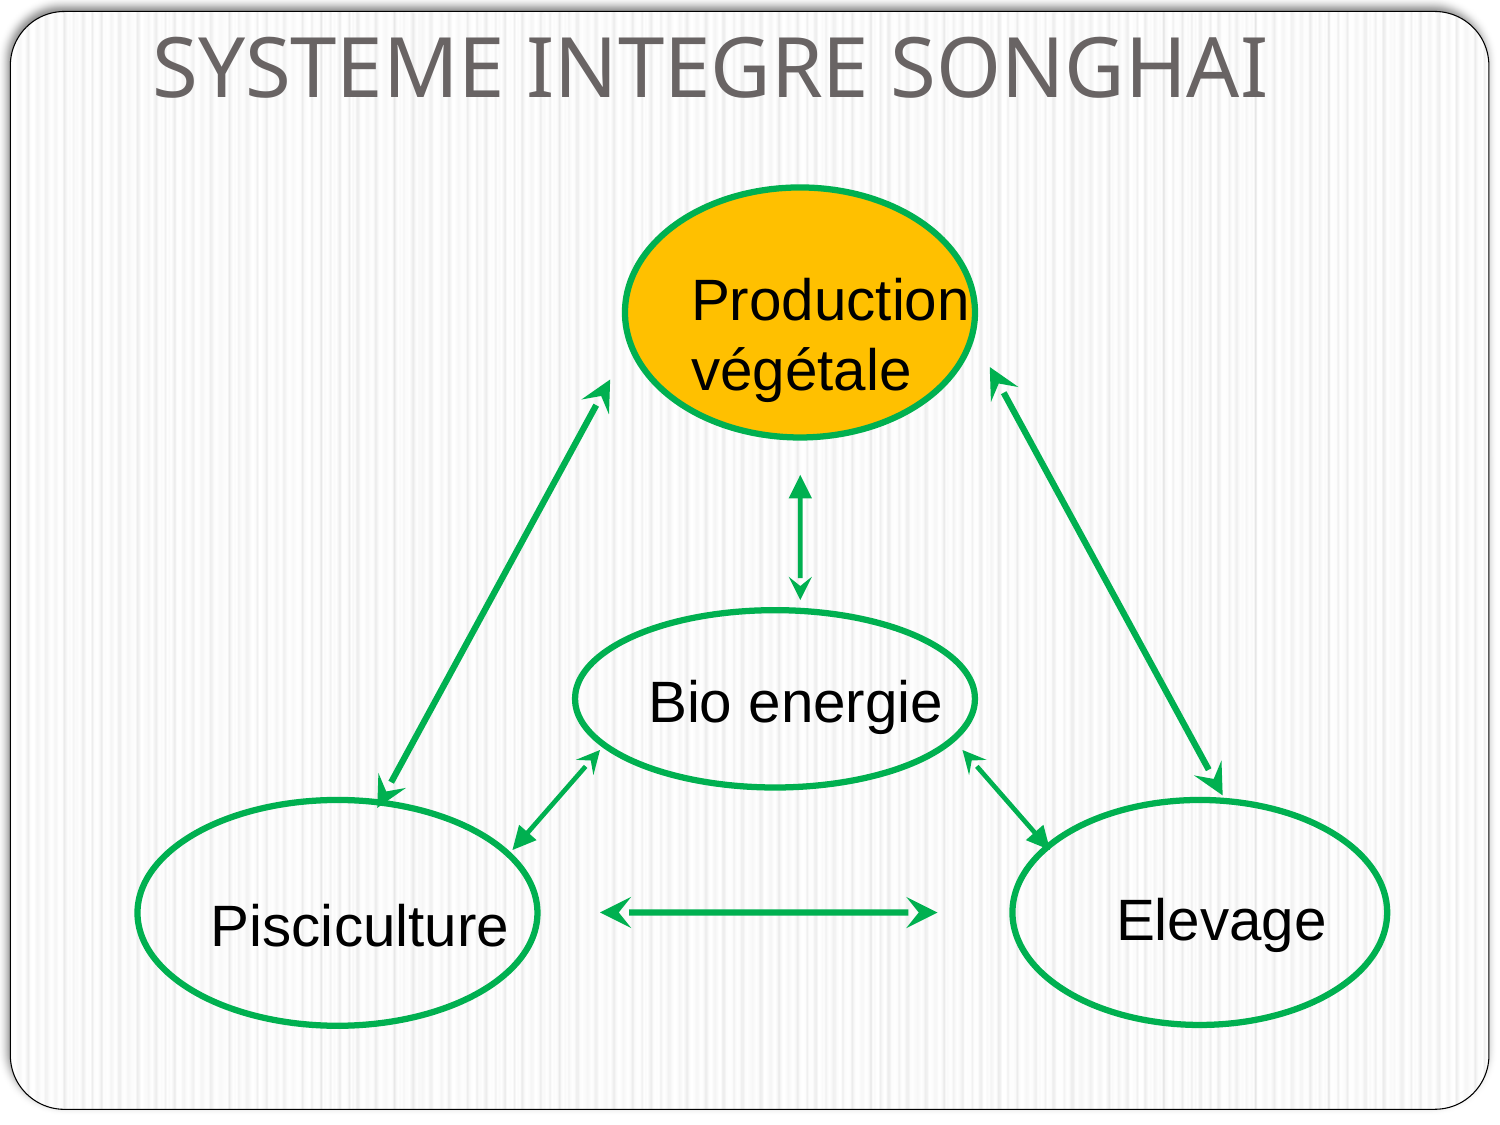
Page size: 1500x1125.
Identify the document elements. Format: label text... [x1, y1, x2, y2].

text_box [789, 474, 811, 581]
text_box [1012, 799, 1388, 1025]
text_box Pisciculture [137, 799, 538, 1026]
text_box [916, 902, 938, 923]
title SYSTEME INTEGRE SONGHAI [137, 128, 1500, 230]
text_box [600, 902, 621, 923]
text_box Bio energie [575, 610, 976, 788]
text_box [377, 784, 397, 808]
text_box Elevage [1101, 875, 1343, 960]
text_box [975, 764, 1051, 850]
text_box [989, 367, 1009, 391]
text_box [962, 750, 984, 773]
text_box [591, 379, 611, 403]
text_box [578, 750, 601, 773]
text_box [512, 764, 588, 850]
picture [11, 12, 1488, 1108]
text_box [1203, 772, 1223, 796]
text_box Production végétale [624, 230, 976, 438]
text_box [789, 579, 811, 601]
